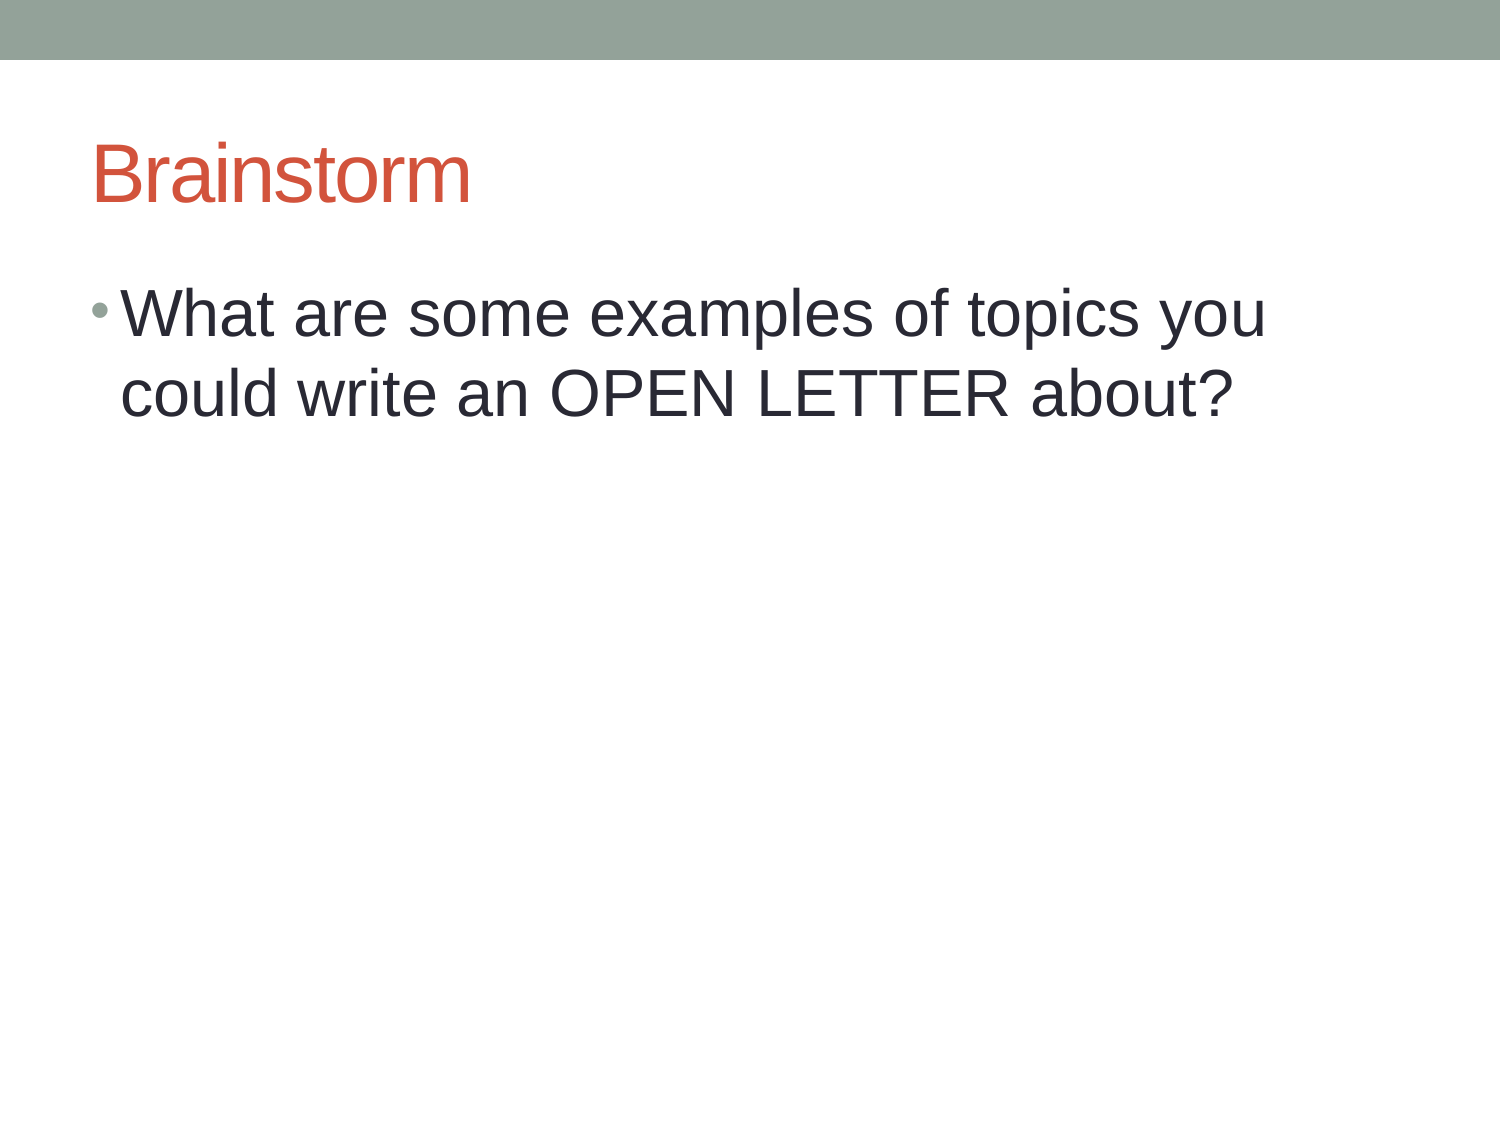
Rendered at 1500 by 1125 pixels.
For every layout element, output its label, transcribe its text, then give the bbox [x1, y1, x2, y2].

title Brainstorm [75, 87, 1425, 250]
list What are some examples of topics you could write an OPEN LETTER about? [75, 262, 1425, 1063]
